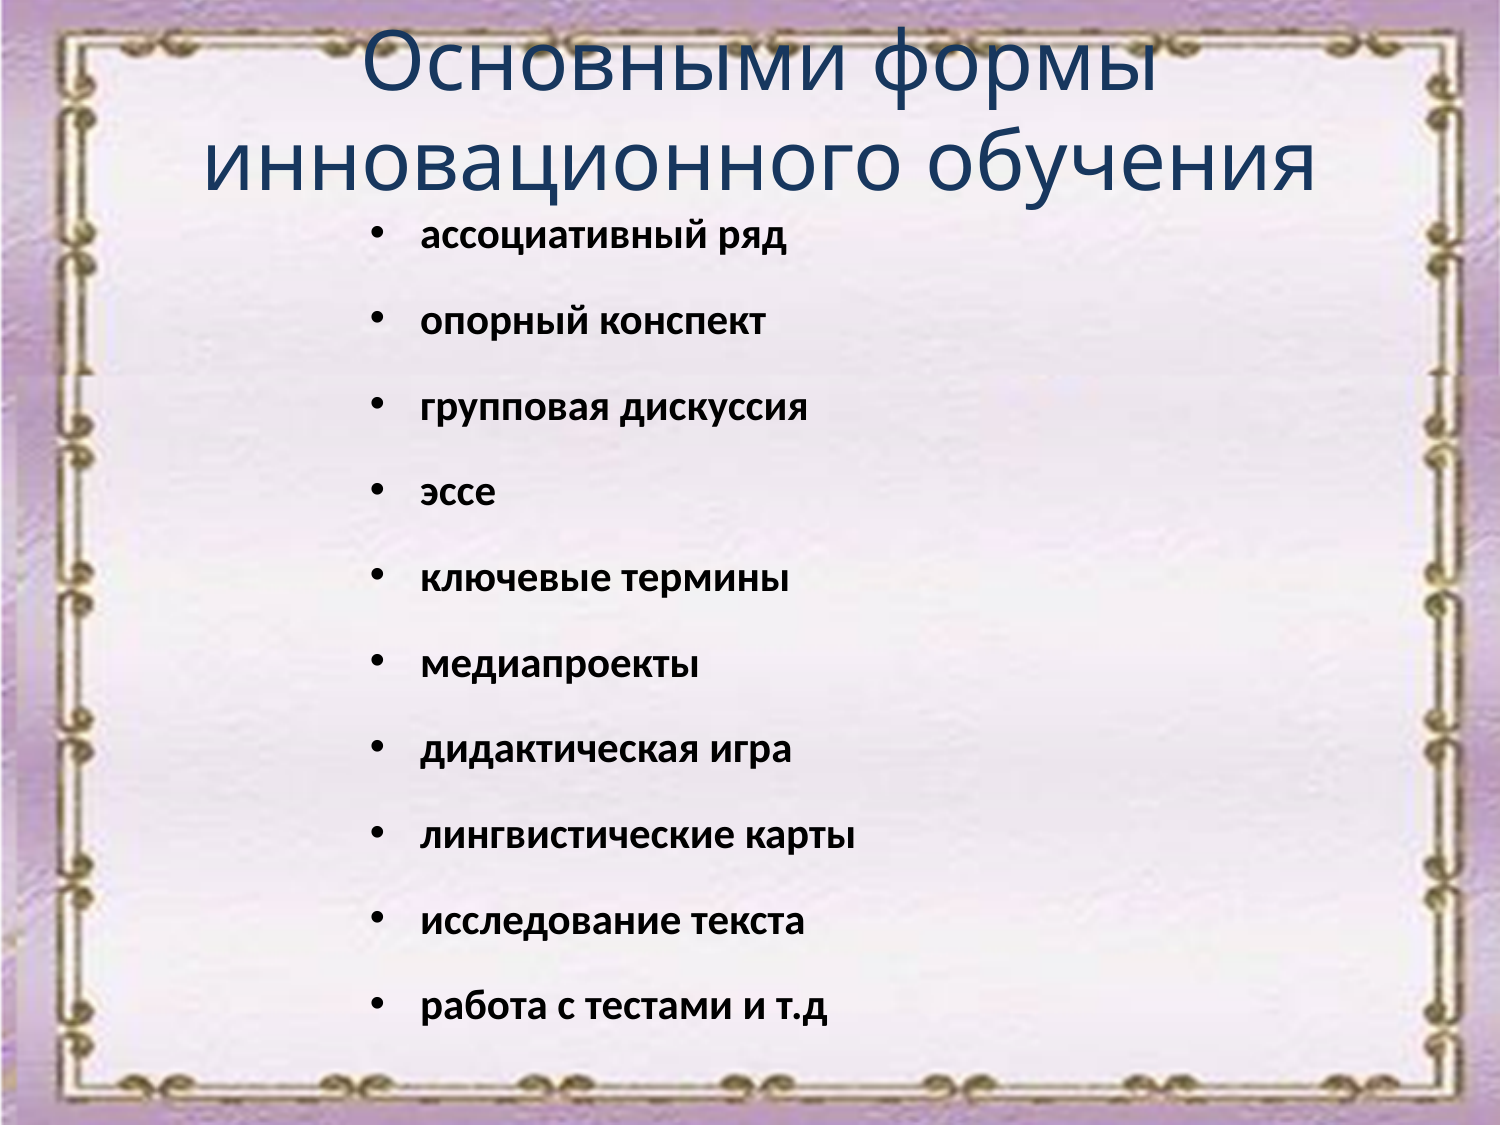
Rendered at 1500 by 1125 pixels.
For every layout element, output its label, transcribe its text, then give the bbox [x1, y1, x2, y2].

title Основными формы инновационного обучения [59, 0, 1462, 273]
picture [0, 0, 1500, 1125]
text_box ассоциативный ряд опорный конспект групповая дискуссия эссе ключевые термины медиапроекты дидактическая игра лингвистические карты исследование текста работа с тестами и т.д [355, 172, 1170, 1047]
